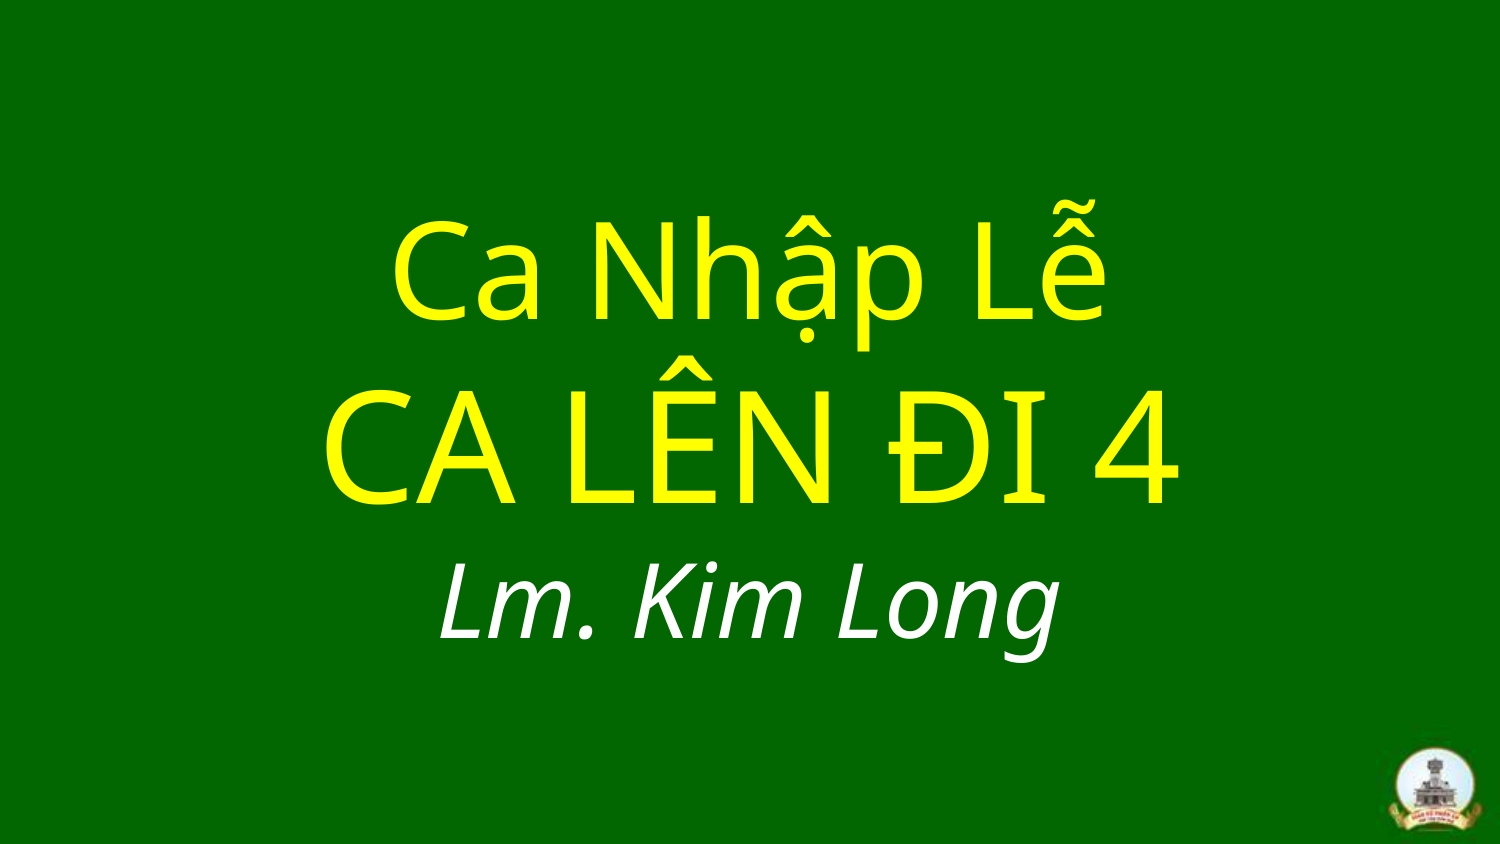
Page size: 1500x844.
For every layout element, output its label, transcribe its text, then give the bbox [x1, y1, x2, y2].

title Ca Nhập Lễ CA LÊN ĐI 4 Lm. Kim Long [0, 0, 1500, 844]
